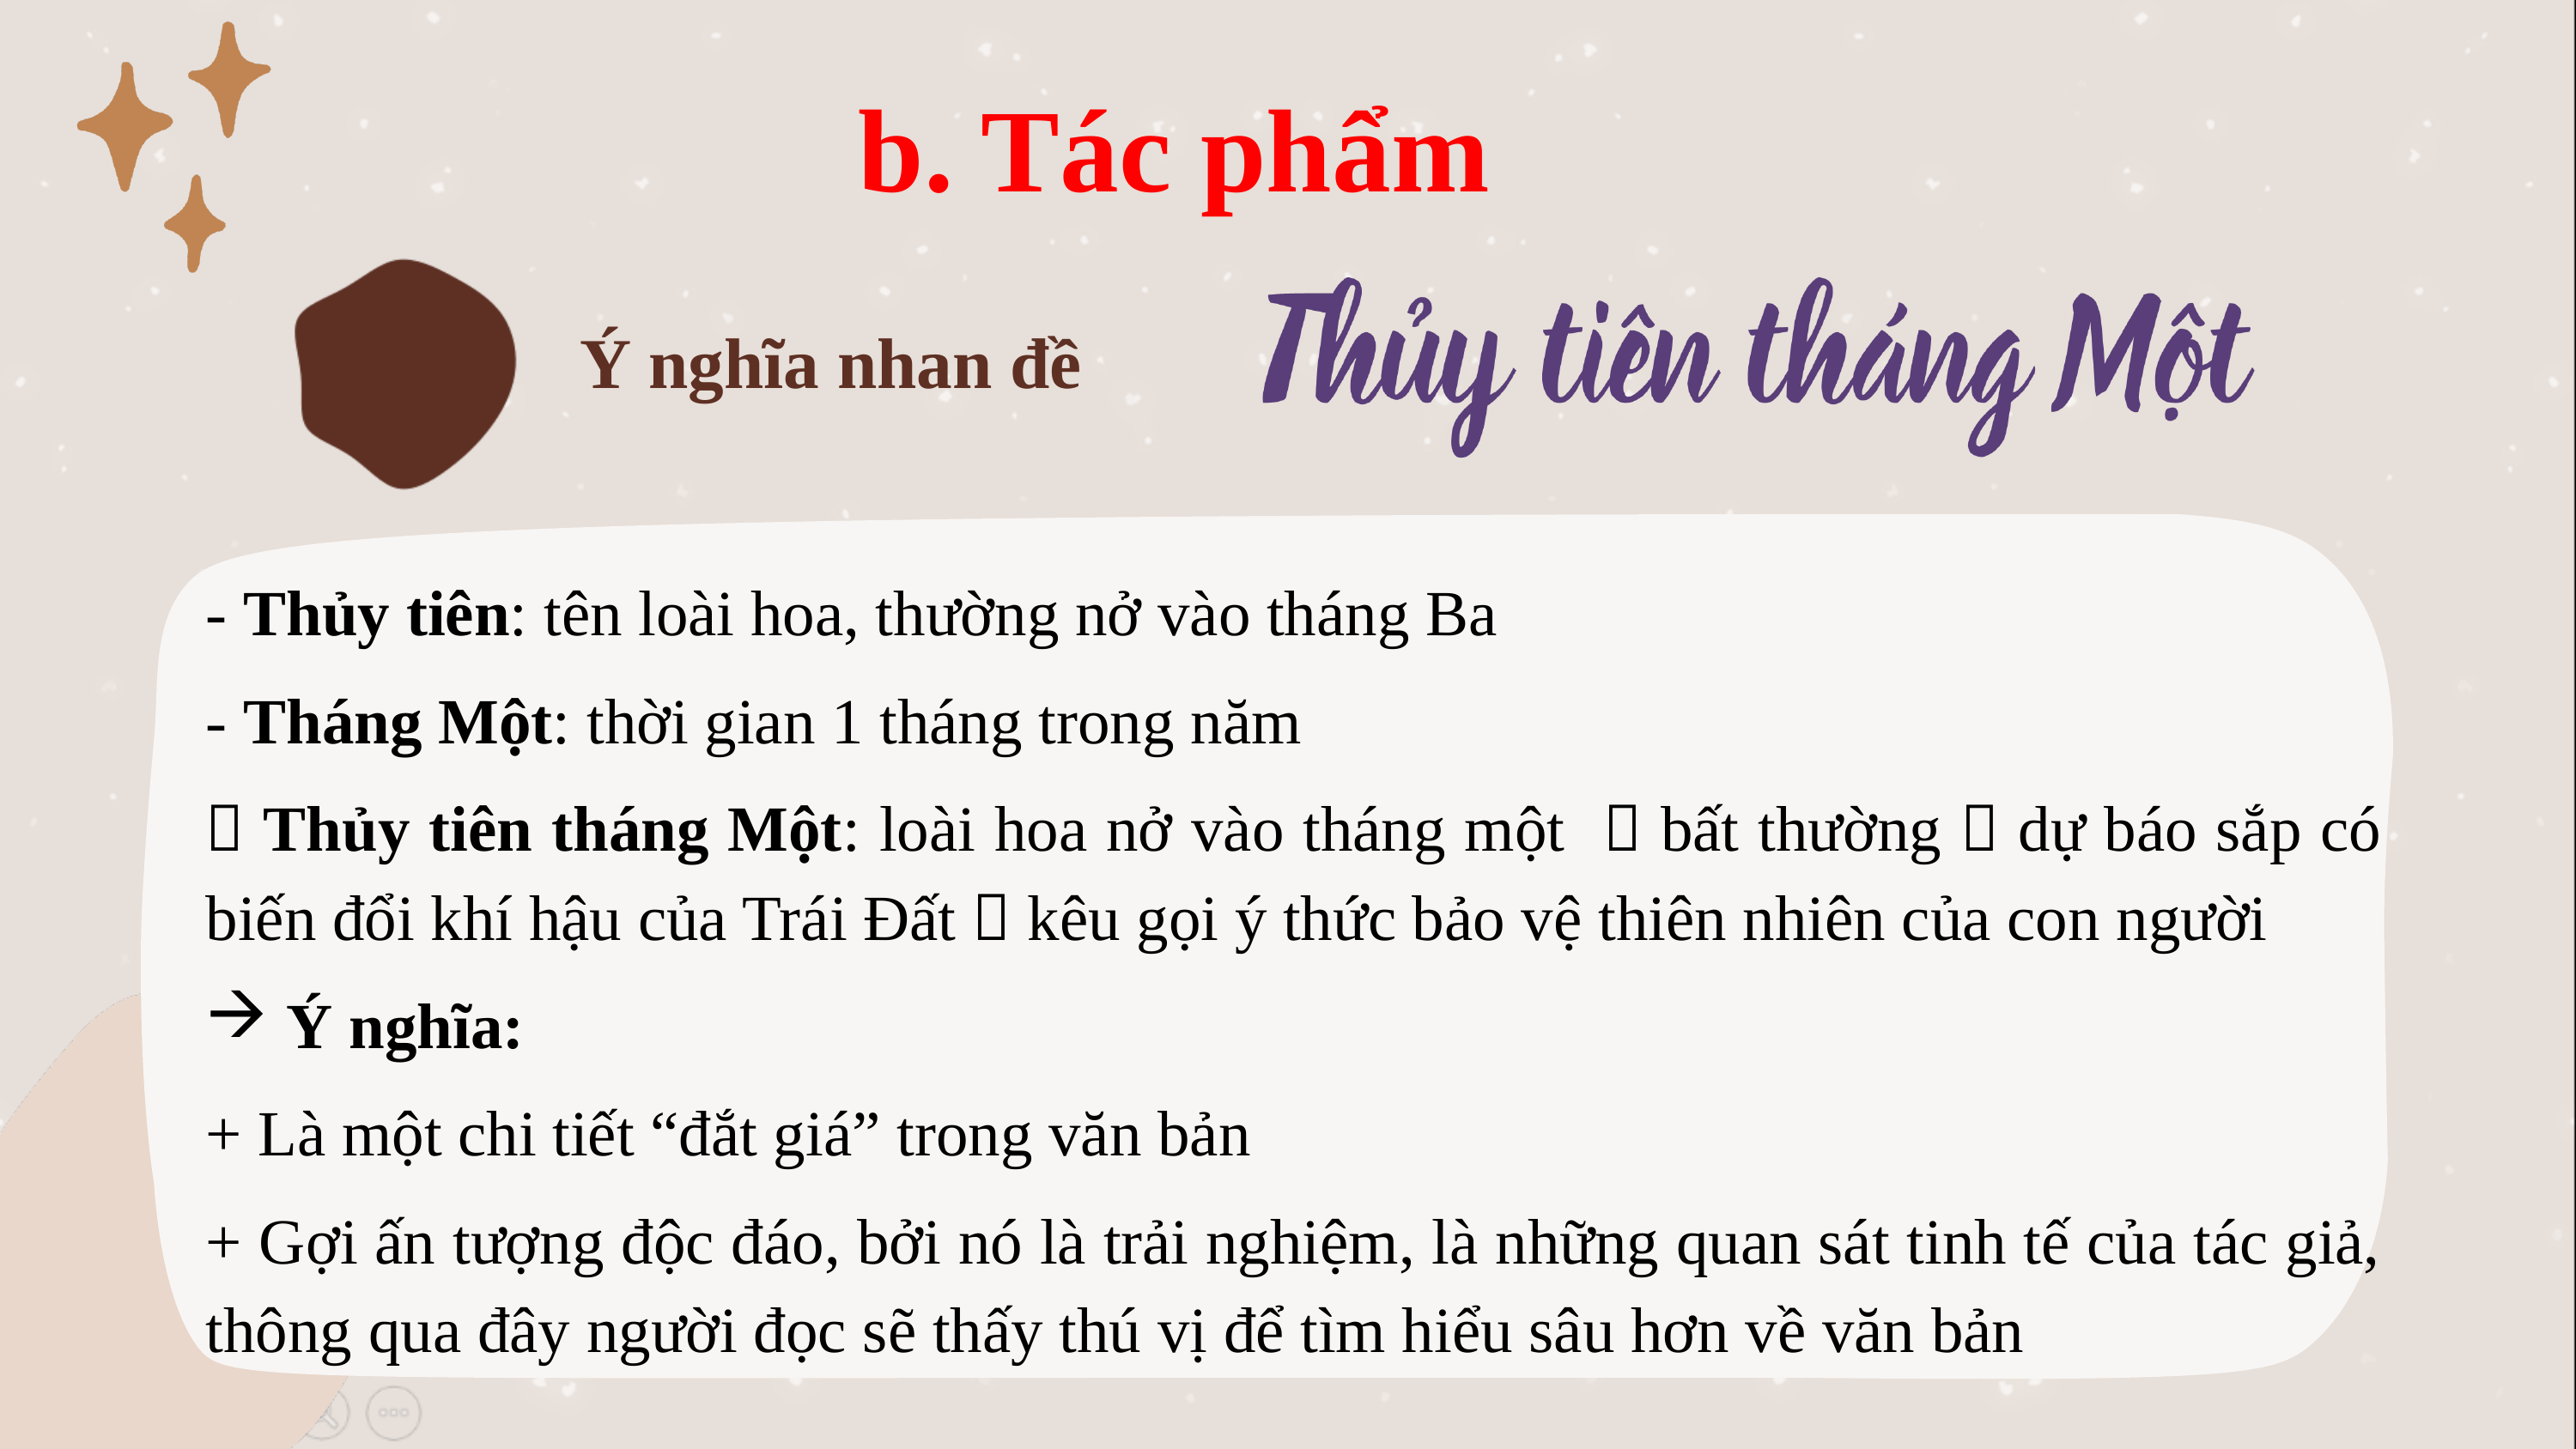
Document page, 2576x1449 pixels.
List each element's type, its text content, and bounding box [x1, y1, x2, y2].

picture [0, 0, 2576, 1449]
text_box b. Tác phẩm [858, 48, 1704, 216]
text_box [140, 513, 2394, 1379]
text_box Ý nghĩa nhan đề [580, 347, 1165, 403]
